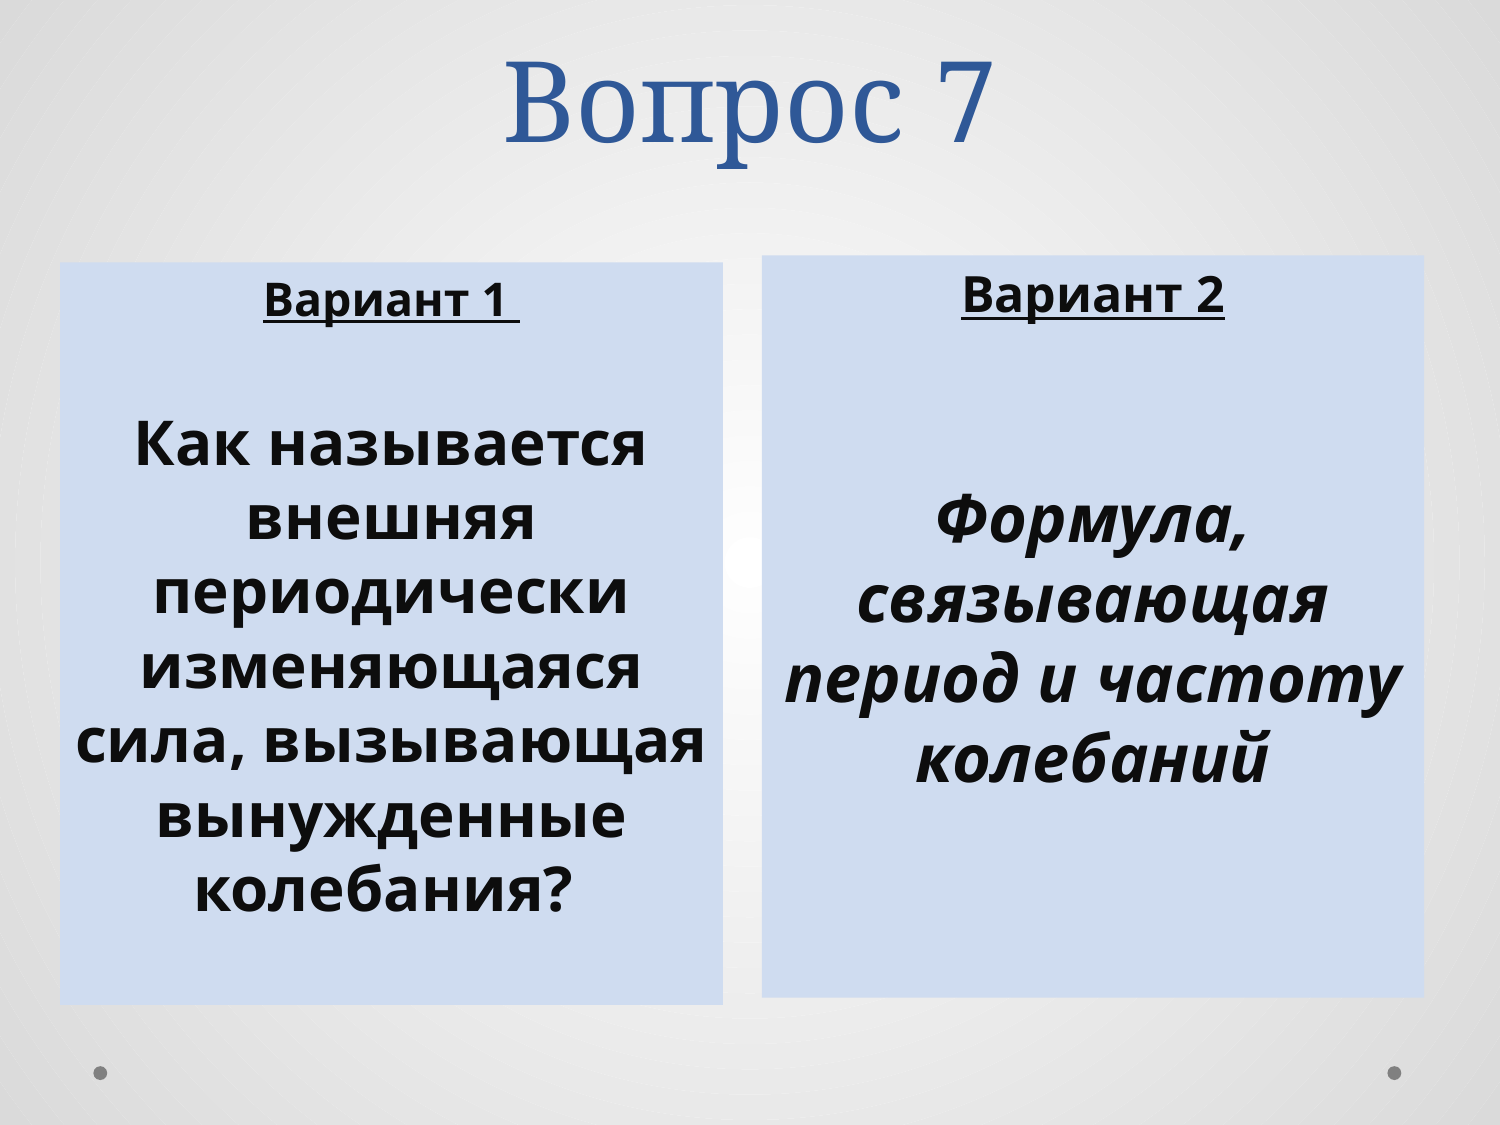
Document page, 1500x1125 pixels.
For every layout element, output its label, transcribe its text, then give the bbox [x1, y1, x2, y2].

title Вопрос 7 [75, 0, 1425, 173]
list Вариант 2 Формула, связывающая период и частоту колебаний [761, 255, 1425, 998]
list Вариант 1 Как называется внешняя периодически изменяющаяся сила, вызывающая вынужденные колебания? [60, 262, 723, 1005]
